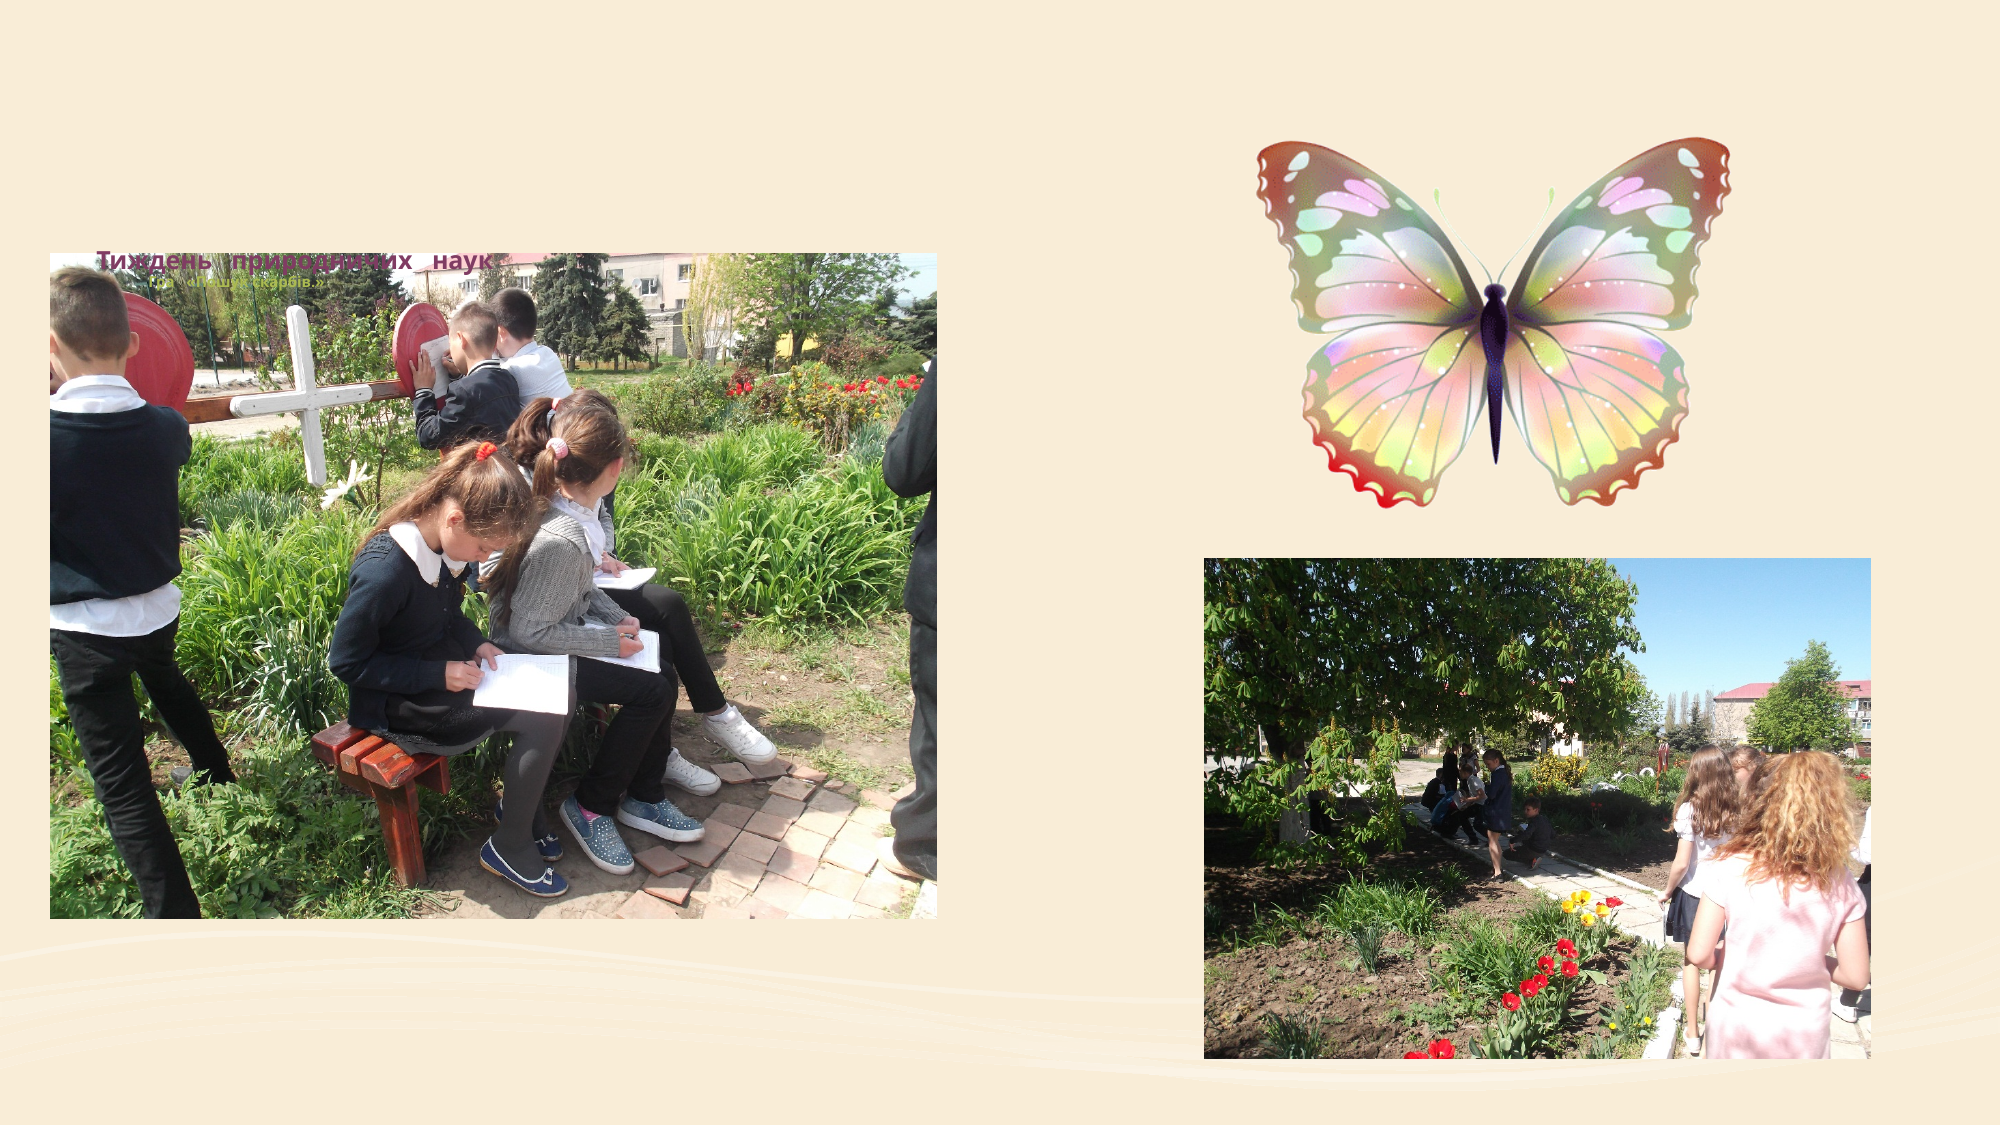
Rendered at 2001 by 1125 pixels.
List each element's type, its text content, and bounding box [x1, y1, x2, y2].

title Тиждень природничих наук Гра «Пошук скарбів.» [81, 50, 1788, 317]
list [1204, 558, 1871, 1059]
picture [1230, 108, 1752, 526]
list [50, 253, 937, 919]
